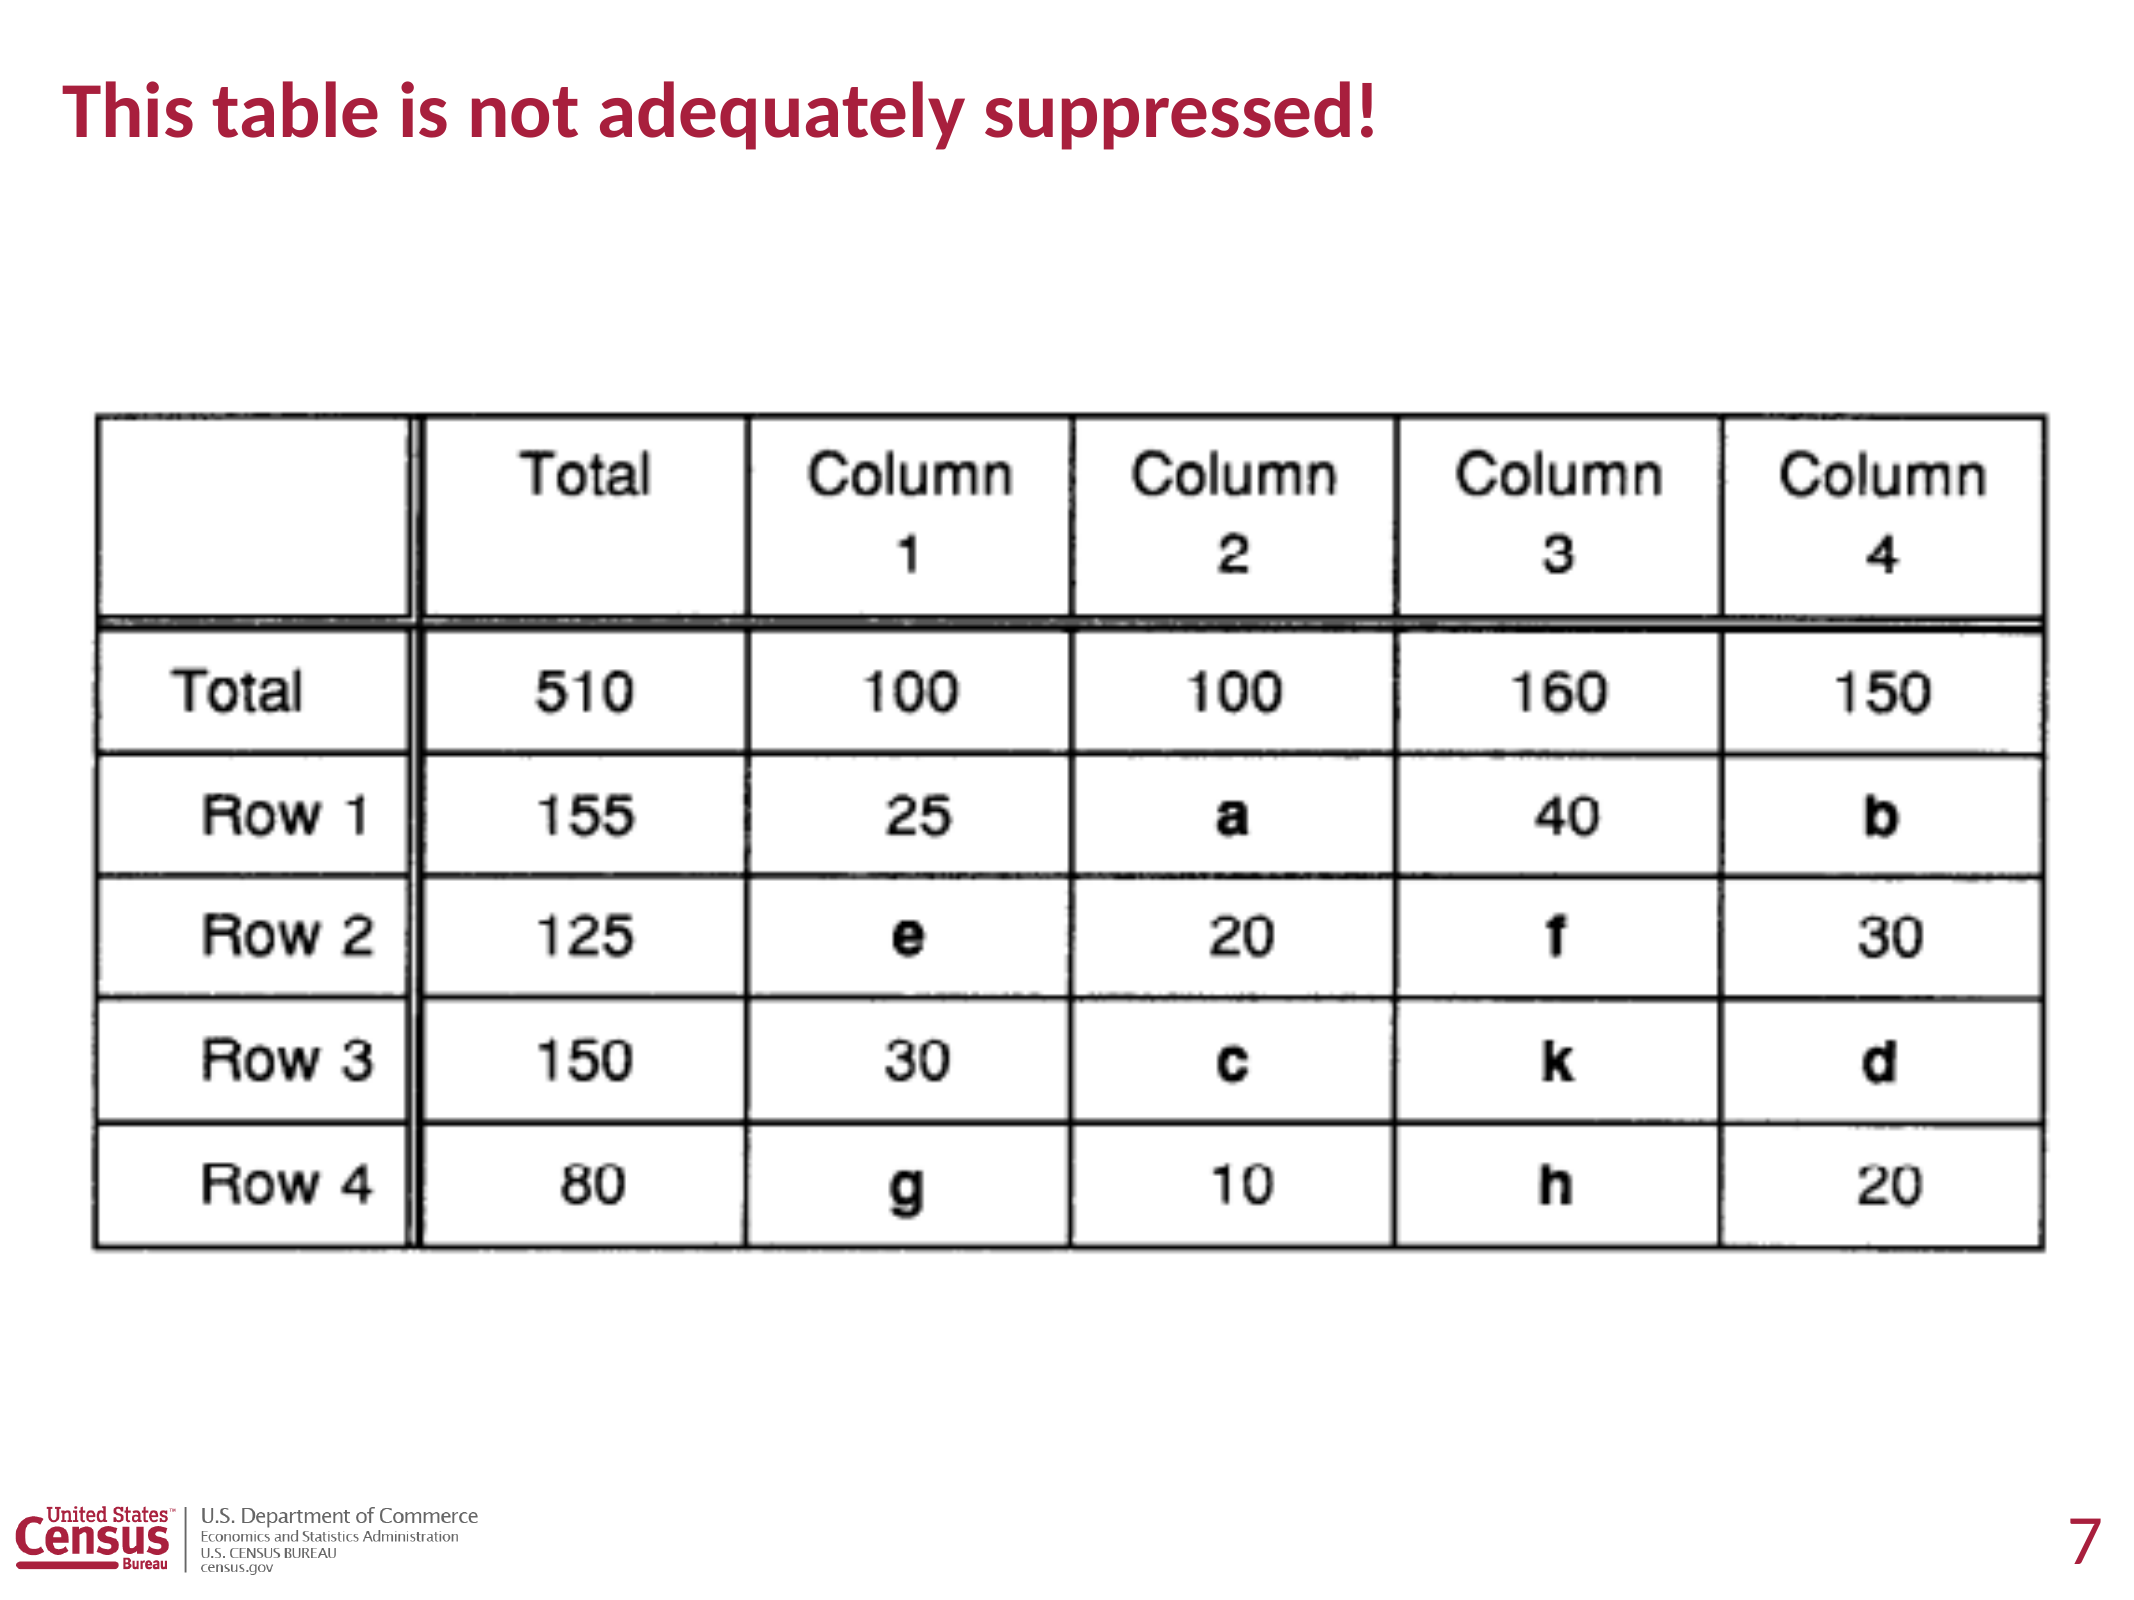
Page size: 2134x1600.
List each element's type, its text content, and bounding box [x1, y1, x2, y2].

title This table is not adequately suppressed! [51, 0, 2079, 213]
picture [0, 1499, 1476, 1583]
picture [74, 388, 2081, 1266]
